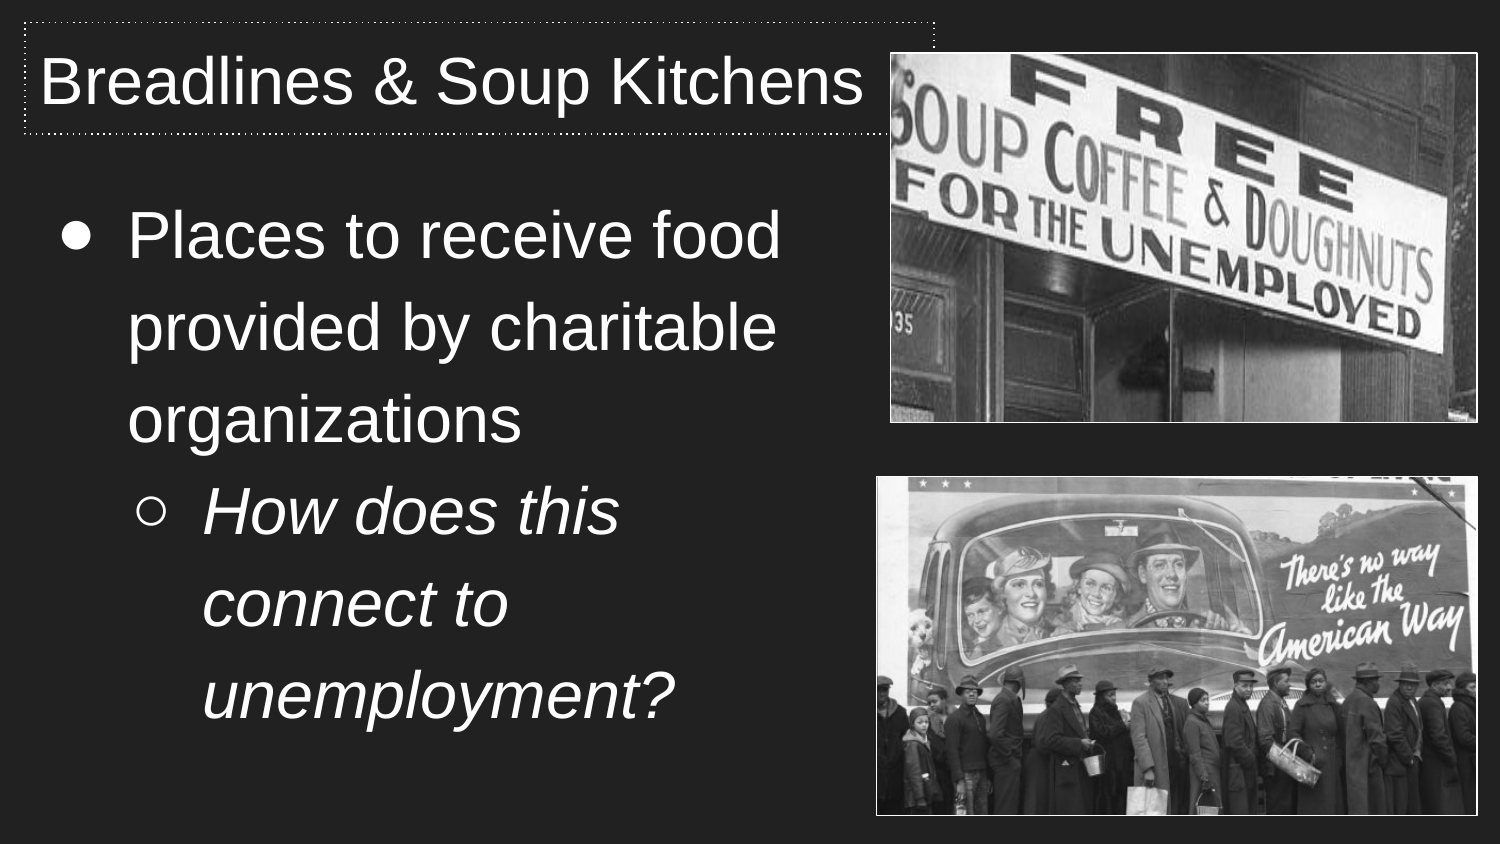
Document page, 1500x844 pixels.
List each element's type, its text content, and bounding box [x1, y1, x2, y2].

title Breadlines & Soup Kitchens [25, 22, 935, 135]
picture [890, 53, 1477, 422]
picture [877, 476, 1477, 815]
list Places to receive food provided by charitable organizations How does this connect to unemployment? [37, 164, 863, 772]
